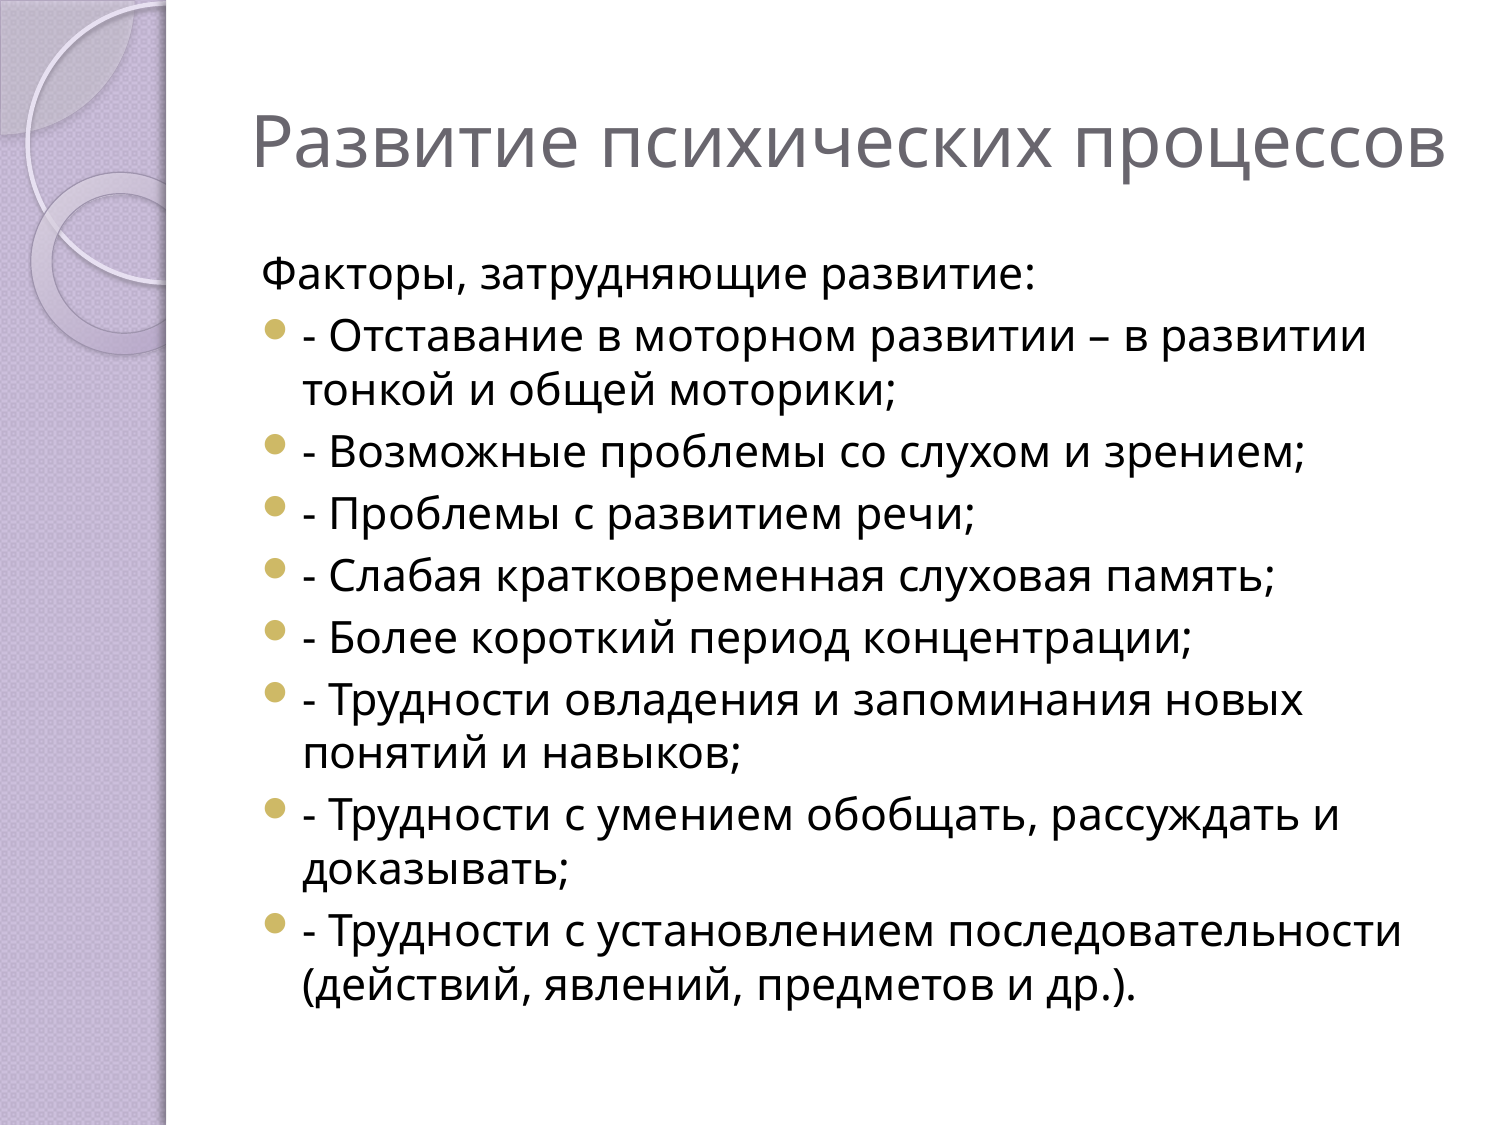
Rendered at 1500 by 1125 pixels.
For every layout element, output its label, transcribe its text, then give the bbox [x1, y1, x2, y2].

list Факторы, затрудняющие развитие: - Отставание в моторном развитии – в развитии тонкой и общей моторики; - Возможные проблемы со слухом и зрением; - Проблемы с развитием речи; - Слабая кратковременная слуховая память; - Более короткий период концентрации; - Трудности овладения и запоминания новых понятий и навыков; - Трудности с умением обобщать, рассуждать и доказывать; - Трудности с установлением последовательности (действий, явлений, предметов и др.). [235, 237, 1466, 1025]
title Развитие психических процессов [235, 45, 1466, 233]
